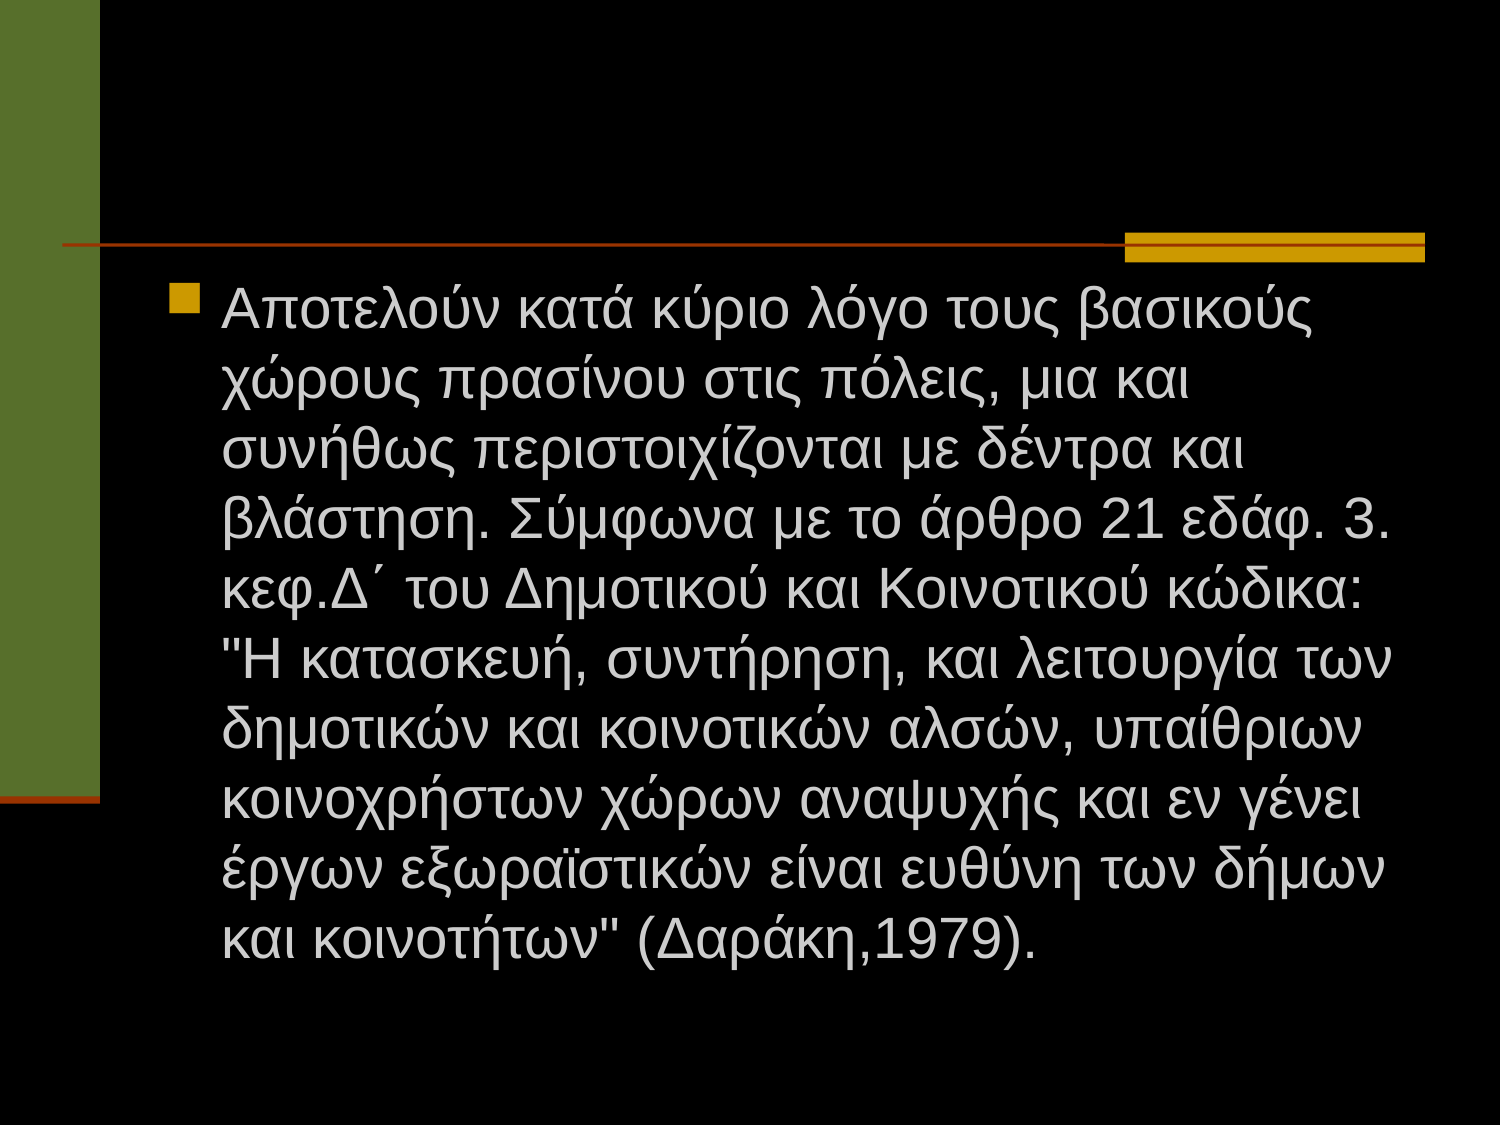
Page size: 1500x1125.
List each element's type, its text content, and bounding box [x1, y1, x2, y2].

list Αποτελούν κατά κύριο λόγο τους βασικούς χώρους πρασίνου στις πόλεις, μια και συνήθως περιστοιχίζονται με δέντρα και βλάστηση. Σύμφωνα με το άρθρο 21 εδάφ. 3. κεφ.Δ΄ του Δημοτικού και Κοινοτικού κώδικα: "Η κατασκευή, συντήρηση, και λειτουργία των δημοτικών και κοινοτικών αλσών, υπαίθριων κοινοχρήστων χώρων αναψυχής και εν γένει έργων εξωραϊστικών είναι ευθύνη των δήμων και κοινοτήτων" (Δαράκη,1979). [150, 262, 1425, 1006]
